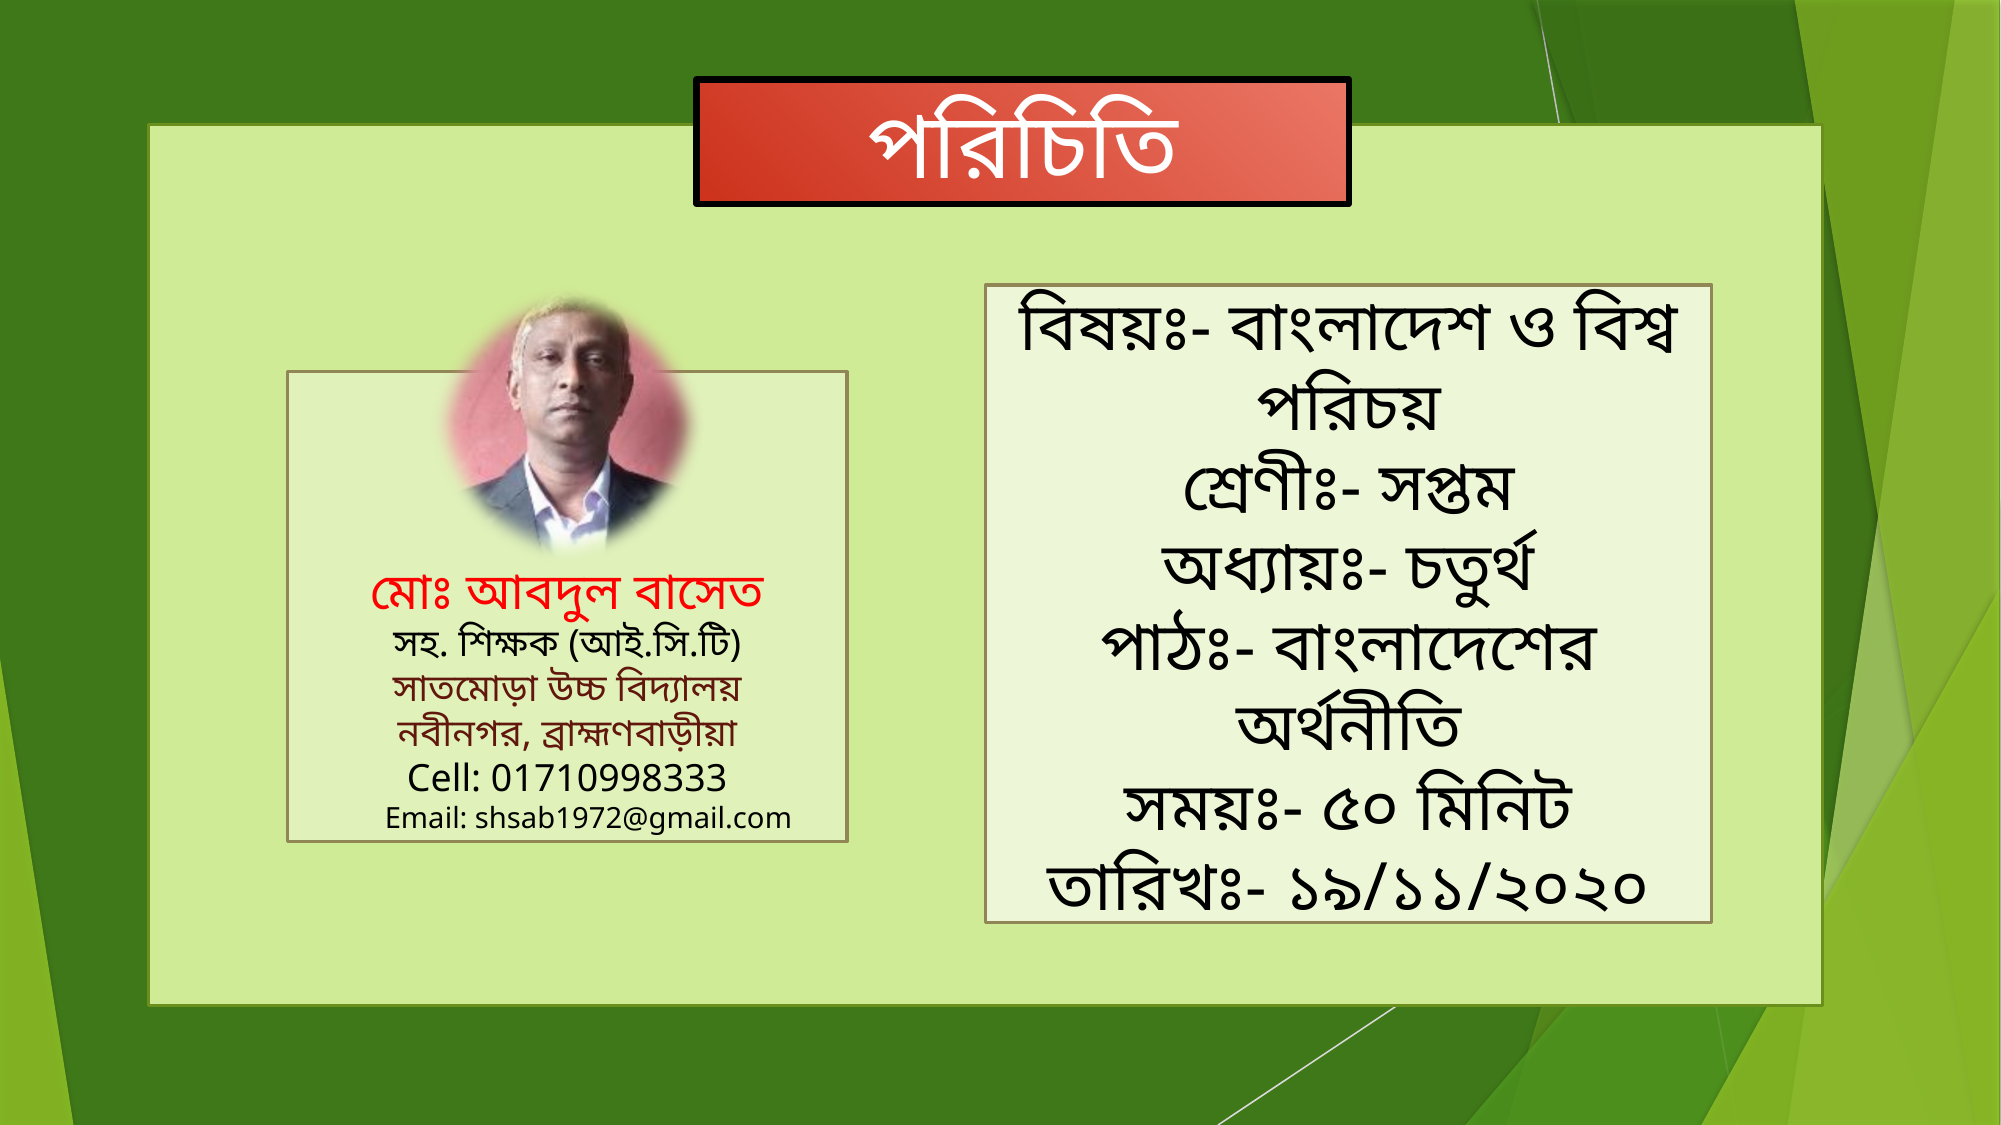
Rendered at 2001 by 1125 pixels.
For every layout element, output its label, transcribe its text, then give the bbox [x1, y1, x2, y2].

text_box [147, 123, 1824, 1007]
picture [427, 284, 707, 566]
text_box পরিচিতি [696, 79, 1349, 205]
text_box বিষয়ঃ- বাংলাদেশ ও বিশ্ব পরিচয় শ্রেণীঃ- সপ্তম অধ্যায়ঃ- চতুর্থ পাঠঃ- বাংলাদেশের অর্থনীতি সময়ঃ- ৫০ মিনিট তারিখঃ- ১৯/১১/২০২০ [984, 283, 1713, 924]
text_box মোঃ আবদুল বাসেত সহ. শিক্ষক (আই.সি.টি) সাতমোড়া উচ্চ বিদ্যালয় নবীনগর, ব্রাহ্মণবাড়ীয়া Cell: 01710998333 Email: shsab1972@gmail.com [286, 370, 849, 843]
